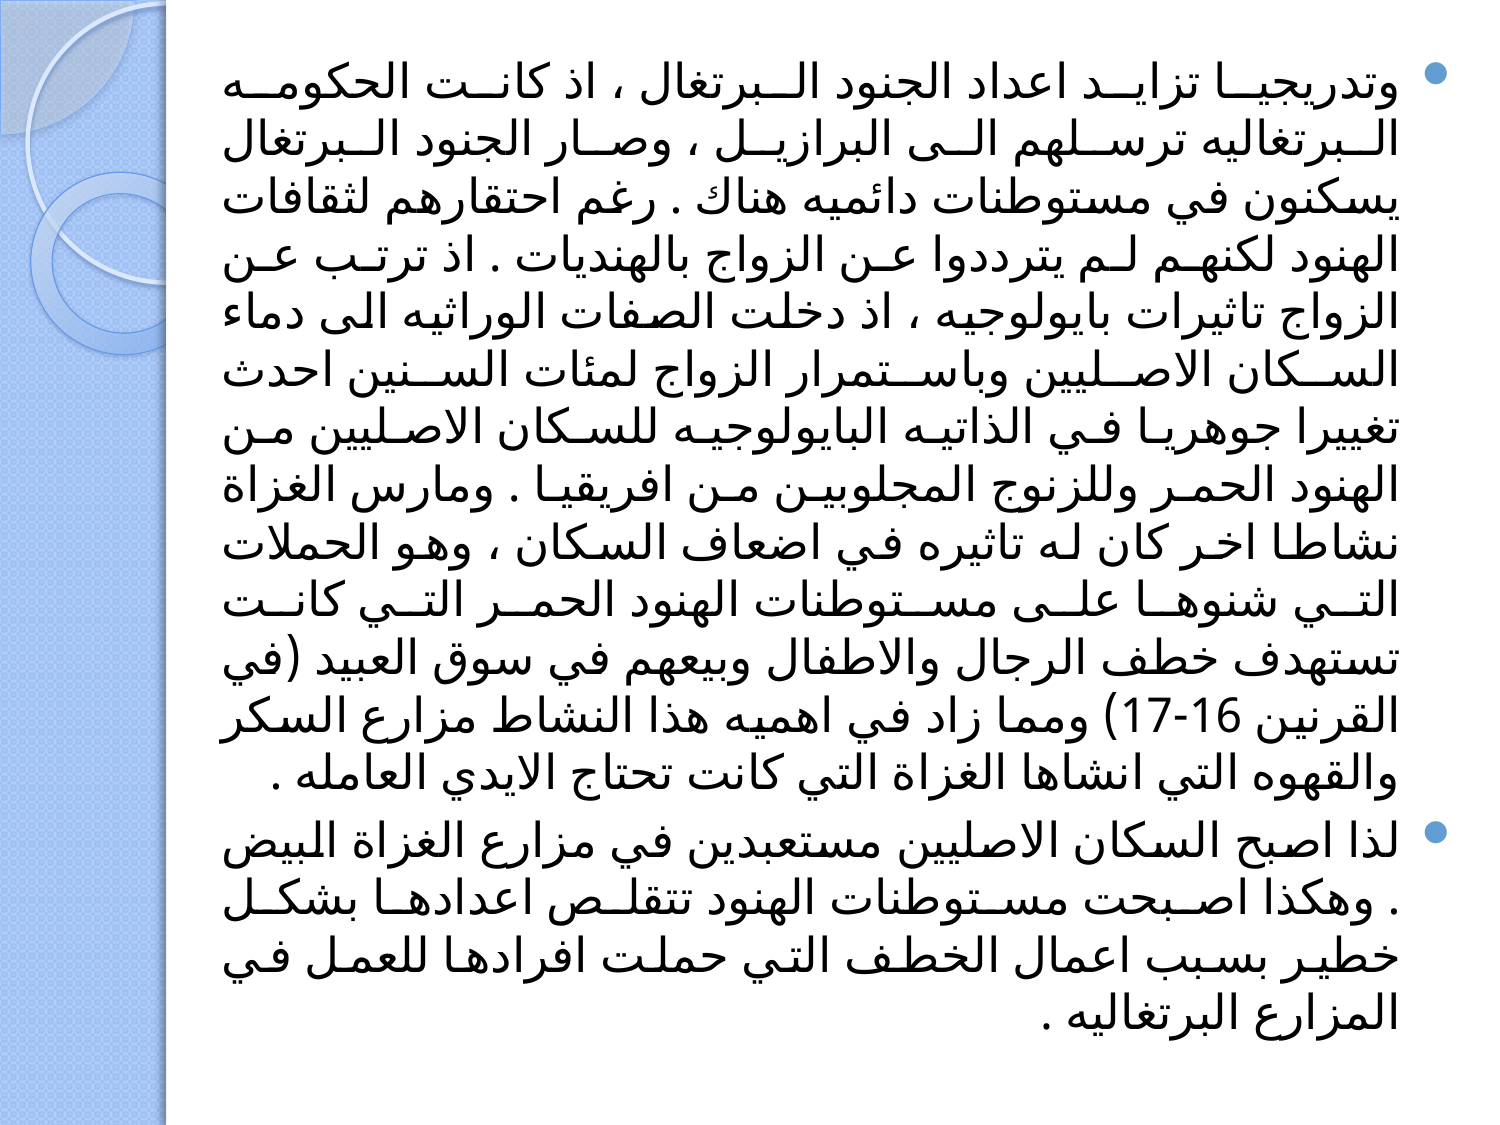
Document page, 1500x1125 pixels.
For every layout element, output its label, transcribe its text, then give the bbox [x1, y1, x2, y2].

list وتدريجيا تزايد اعداد الجنود البرتغال ، اذ كانت الحكومه البرتغاليه ترسلهم الى البرازيل ، وصار الجنود البرتغال يسكنون في مستوطنات دائميه هناك . رغم احتقارهم لثقافات الهنود لكنهم لم يترددوا عن الزواج بالهنديات . اذ ترتب عن الزواج تاثيرات بايولوجيه ، اذ دخلت الصفات الوراثيه الى دماء السكان الاصليين وباستمرار الزواج لمئات السنين احدث تغييرا جوهريا في الذاتيه البايولوجيه للسكان الاصليين من الهنود الحمر وللزنوج المجلوبين من افريقيا . ومارس الغزاة نشاطا اخر كان له تاثيره في اضعاف السكان ، وهو الحملات التي شنوها على مستوطنات الهنود الحمر التي كانت تستهدف خطف الرجال والاطفال وبيعهم في سوق العبيد (في القرنين 16-17) ومما زاد في اهميه هذا النشاط مزارع السكر والقهوه التي انشاها الغزاة التي كانت تحتاج الايدي العامله . لذا اصبح السكان الاصليين مستعبدين في مزارع الغزاة البيض . وهكذا اصبحت مستوطنات الهنود تتقلص اعدادها بشكل خطير بسبب اعمال الخطف التي حملت افرادها للعمل في المزارع البرتغاليه . [206, 42, 1466, 1071]
